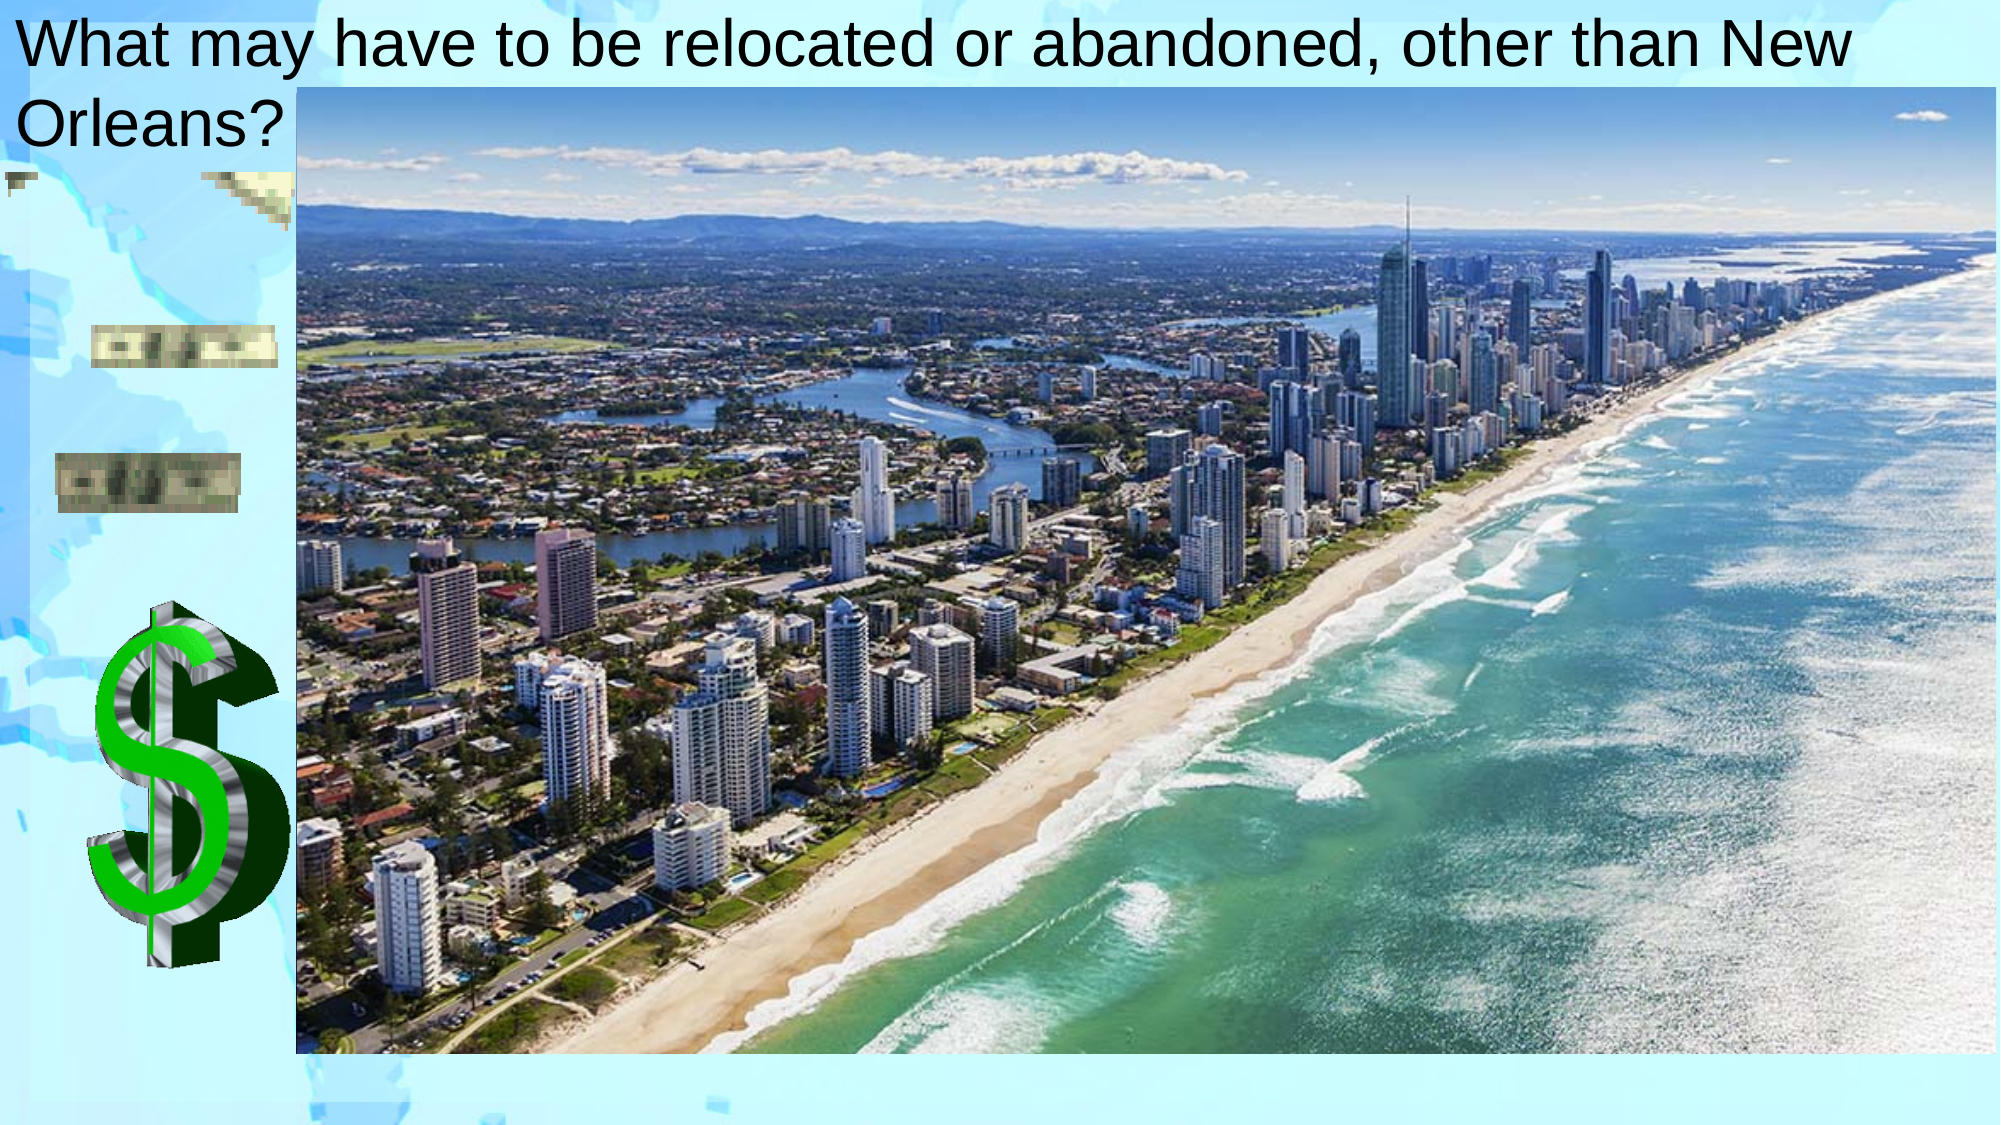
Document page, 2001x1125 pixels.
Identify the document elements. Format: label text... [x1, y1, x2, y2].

title What may have to be relocated or abandoned, other than New Orleans? [0, 0, 2000, 168]
picture [0, 0, 2001, 1125]
